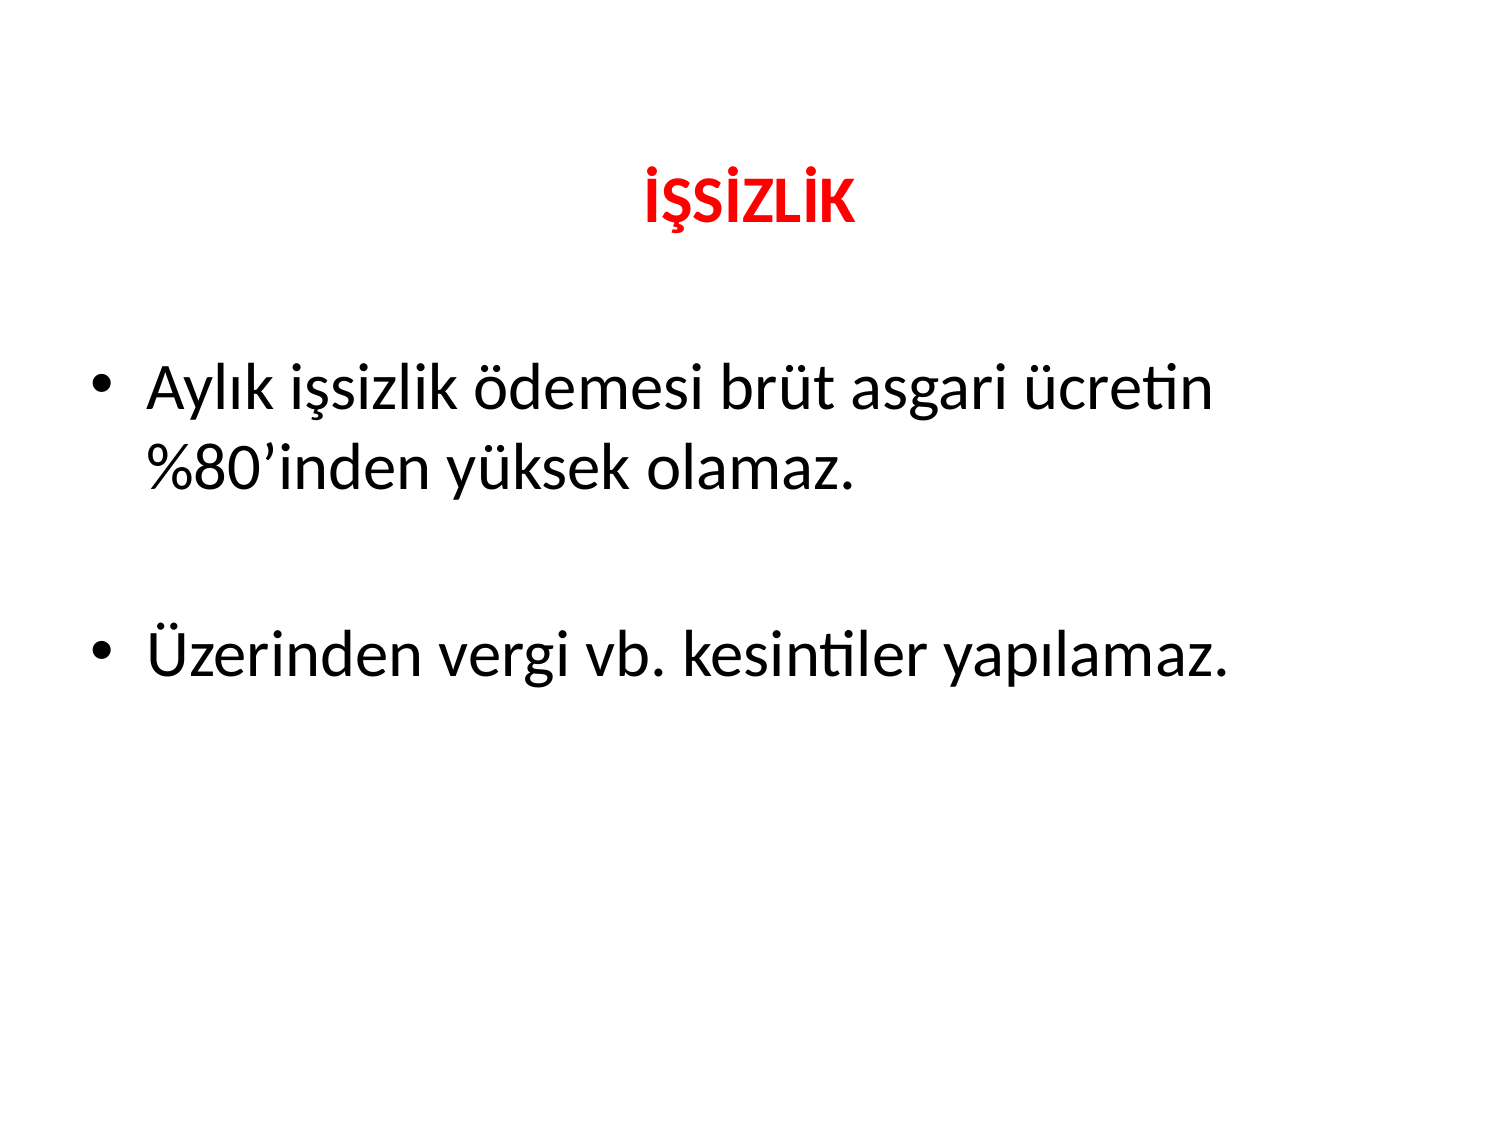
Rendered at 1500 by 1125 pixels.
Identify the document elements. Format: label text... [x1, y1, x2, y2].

list İŞSİZLİK Aylık işsizlik ödemesi brüt asgari ücretin %80’inden yüksek olamaz. Üzerinden vergi vb. kesintiler yapılamaz. [75, 54, 1425, 1071]
